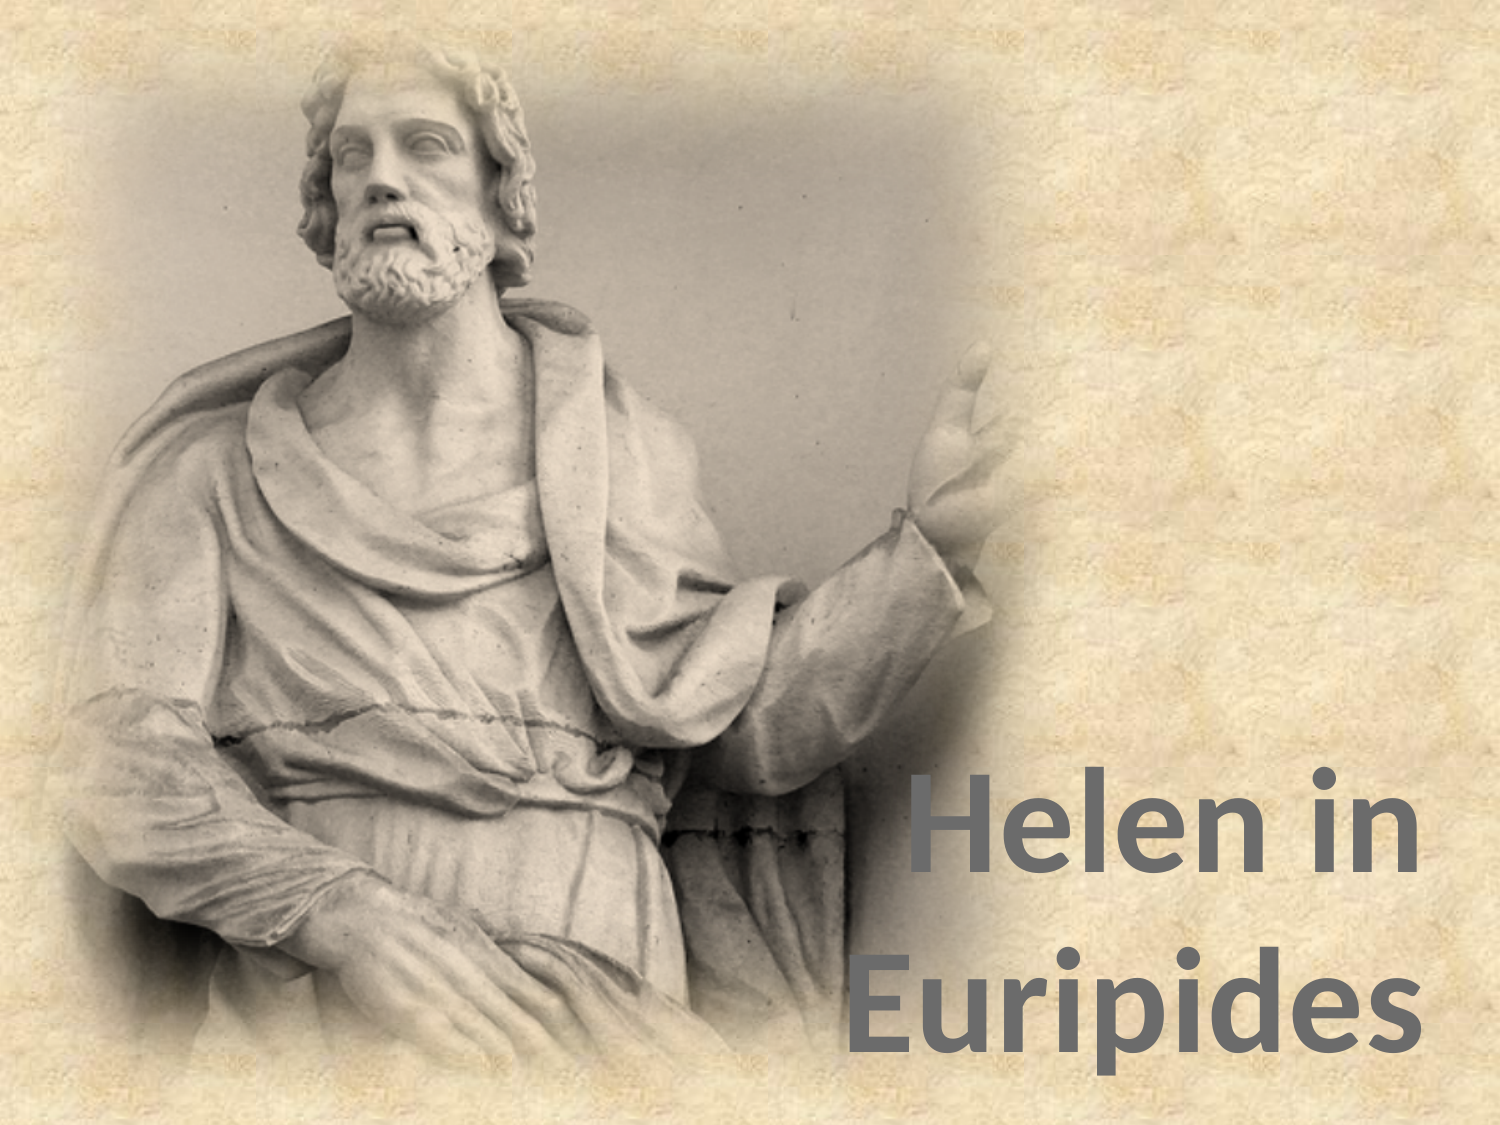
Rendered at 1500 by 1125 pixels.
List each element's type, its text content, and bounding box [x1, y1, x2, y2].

picture [0, 0, 1500, 1125]
text_box Helen in Euripides [1093, 714, 1442, 1090]
